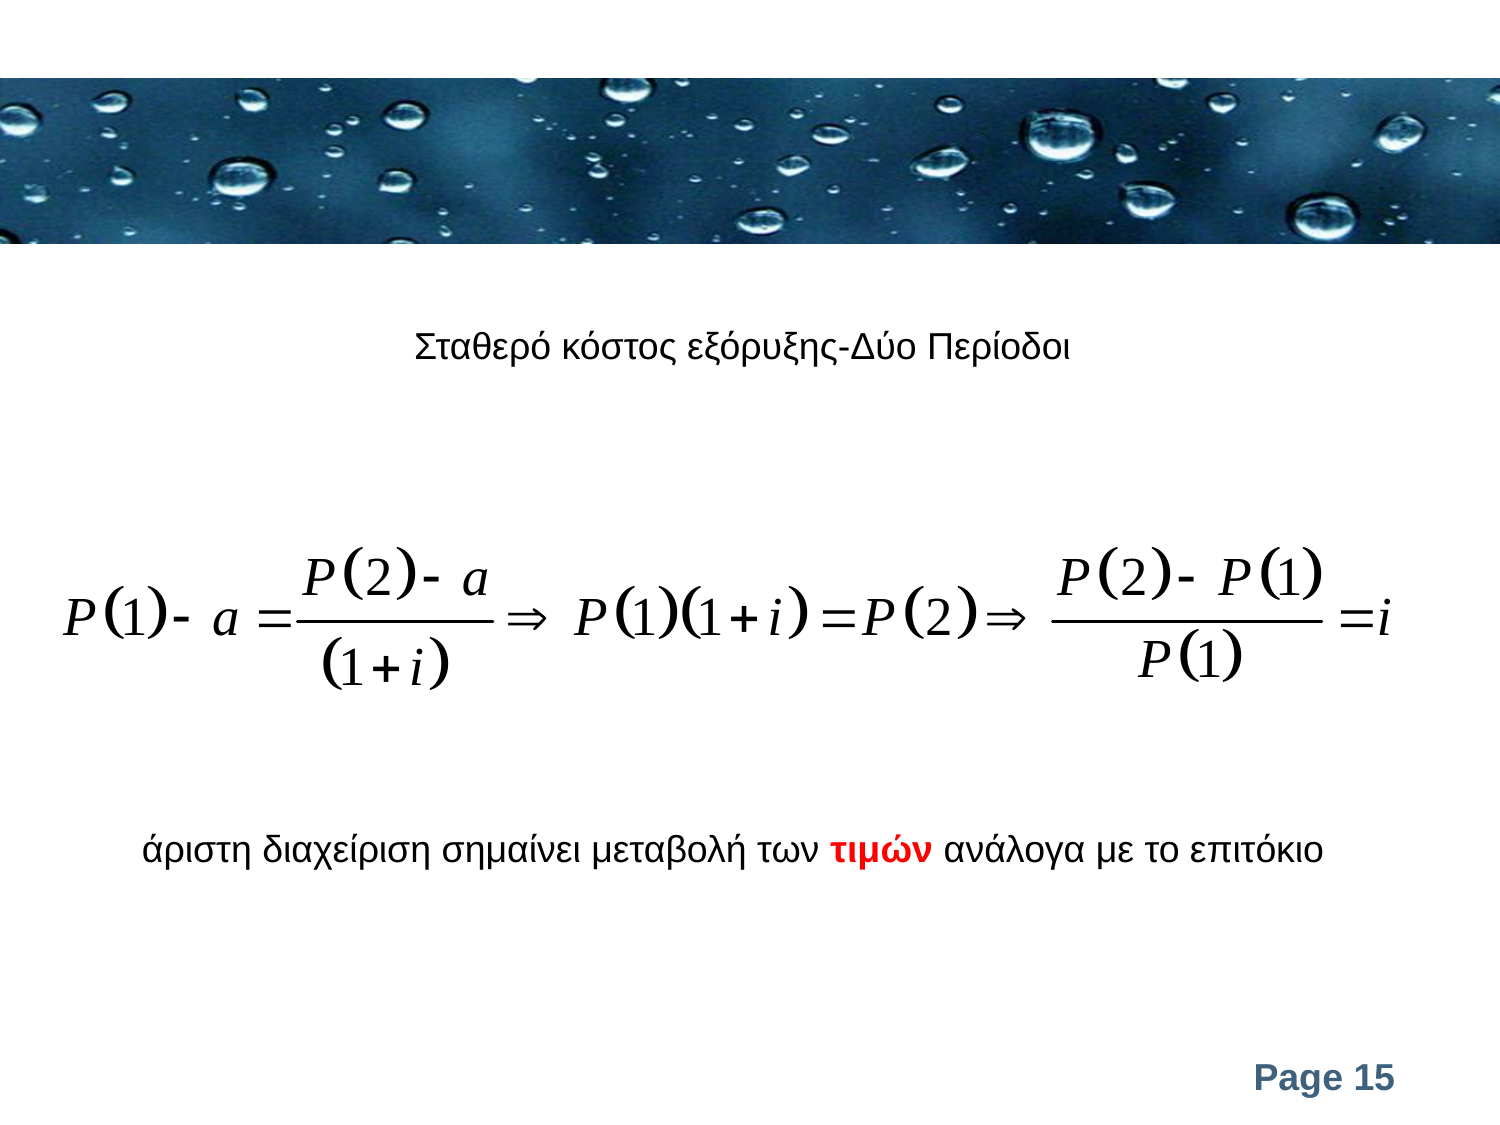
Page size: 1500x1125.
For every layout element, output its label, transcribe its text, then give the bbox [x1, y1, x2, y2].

text_box άριστη διαχείριση σημαίνει μεταβολή των τιμών ανάλογα με το επιτόκιο [116, 817, 1340, 878]
text_box Σταθερό κόστος εξόρυξης-Δύο Περίοδοι [399, 314, 1086, 375]
picture [0, 78, 1500, 244]
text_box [53, 538, 1404, 718]
